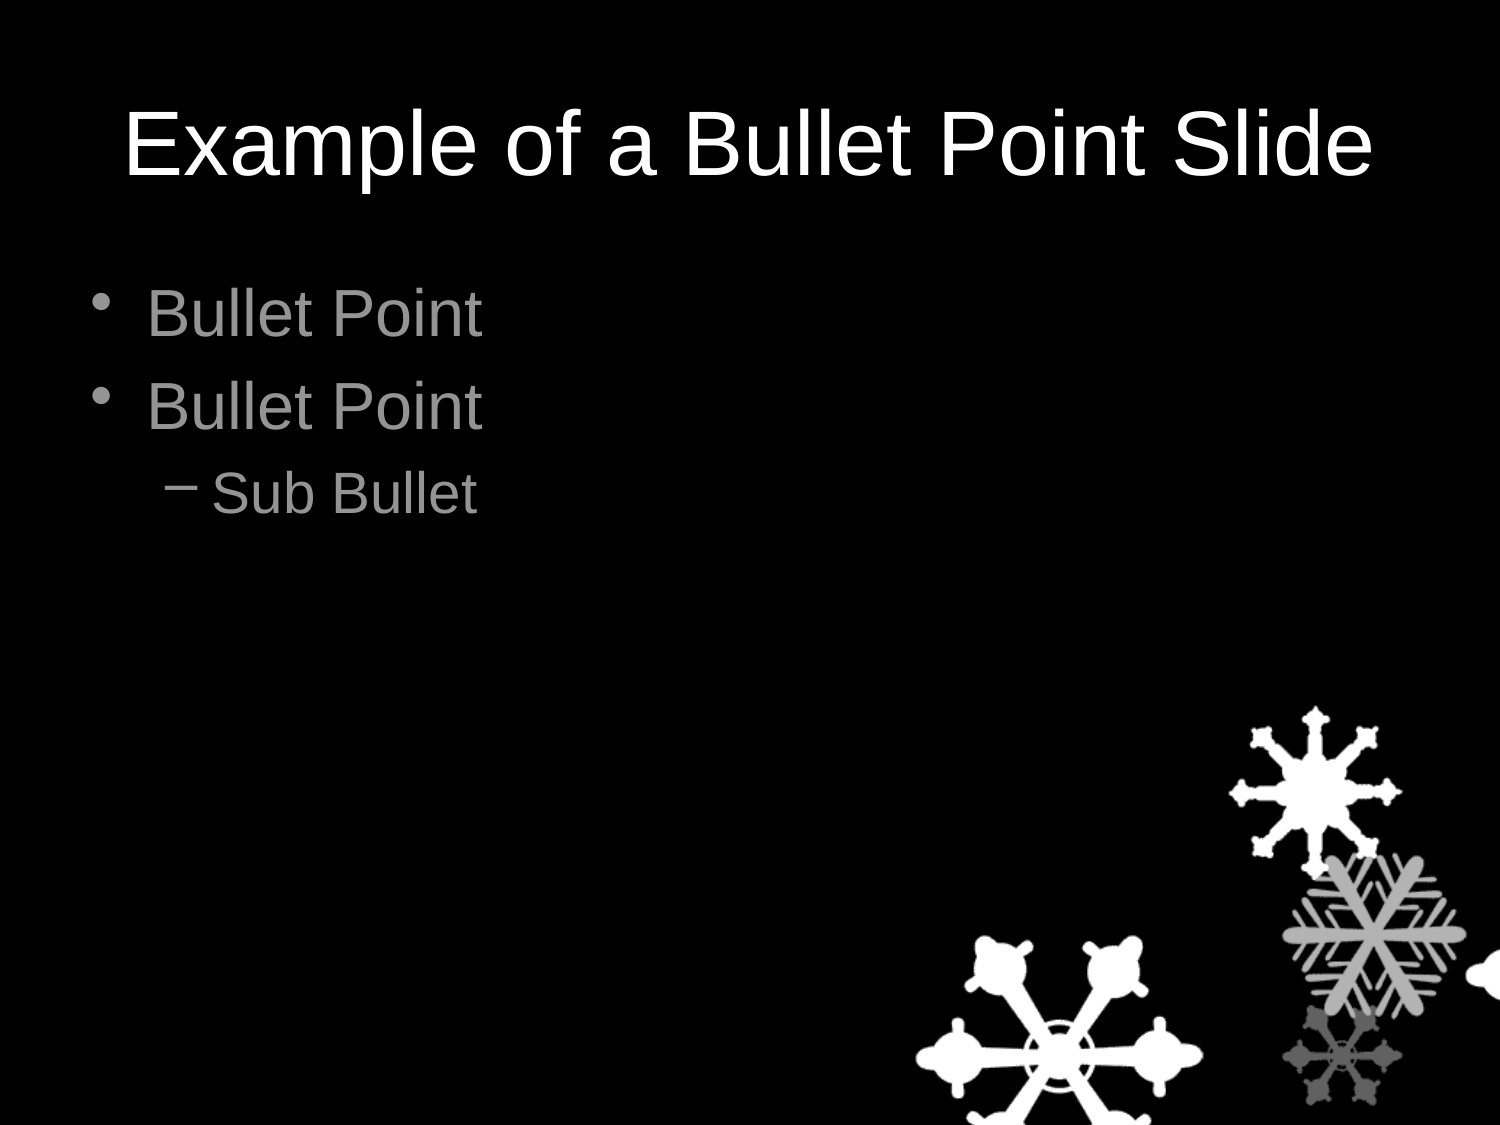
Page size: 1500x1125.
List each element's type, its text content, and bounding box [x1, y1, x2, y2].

title Example of a Bullet Point Slide [75, 45, 1425, 233]
list Bullet Point Bullet Point Sub Bullet [75, 262, 1425, 870]
picture [900, 699, 1500, 1125]
